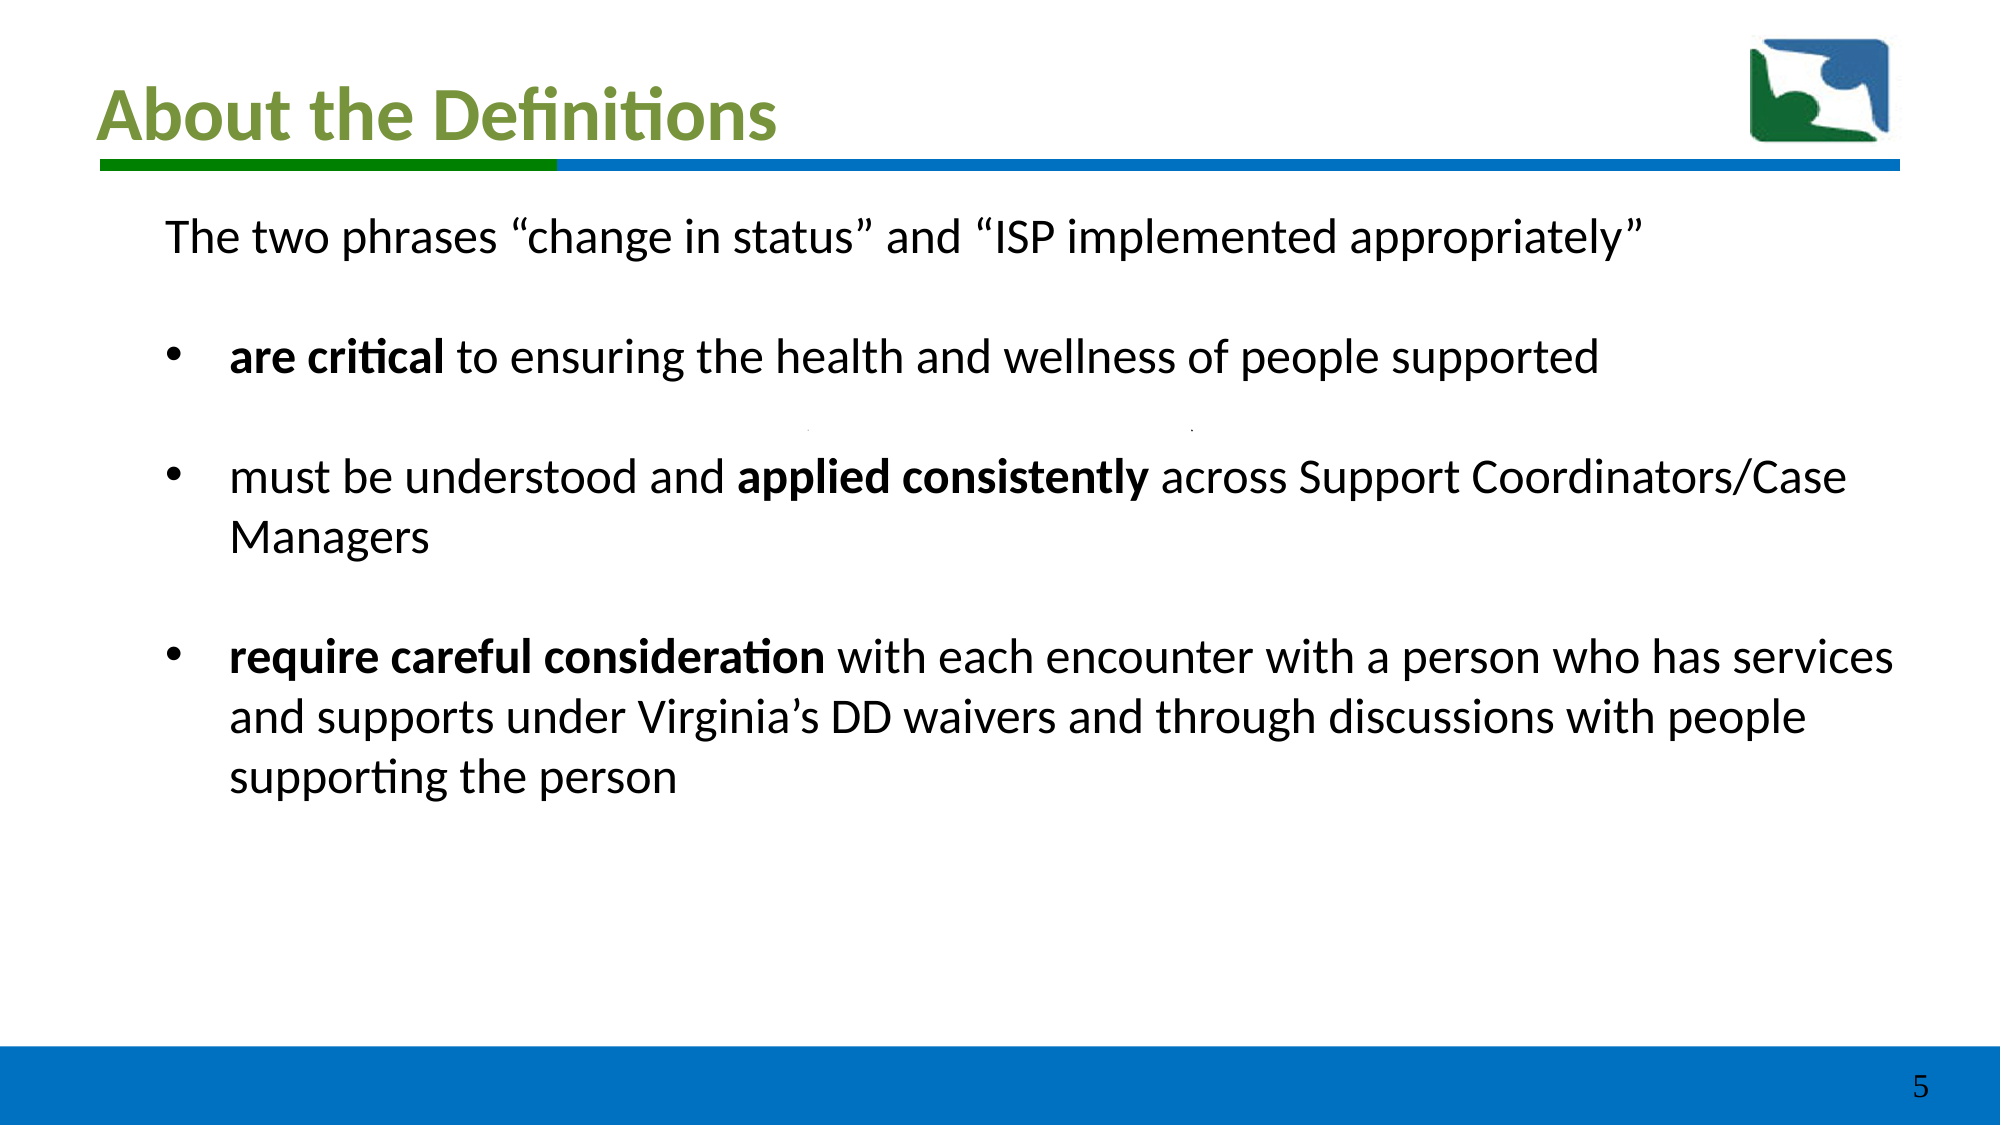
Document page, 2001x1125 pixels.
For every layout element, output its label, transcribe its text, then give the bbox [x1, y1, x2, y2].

slide_number 5 [1901, 1085, 2000, 1125]
title About the Definitions [96, 63, 1797, 157]
picture [1745, 34, 1902, 152]
list The two phrases “change in status” and “ISP implemented appropriately” are critical to ensuring the health and wellness of people supported must be understood and applied consistently across Support Coordinators/Case Managers require careful consideration with each encounter with a person who has services and supports under Virginia’s DD waivers and through discussions with people supporting the person [0, 203, 1932, 1037]
